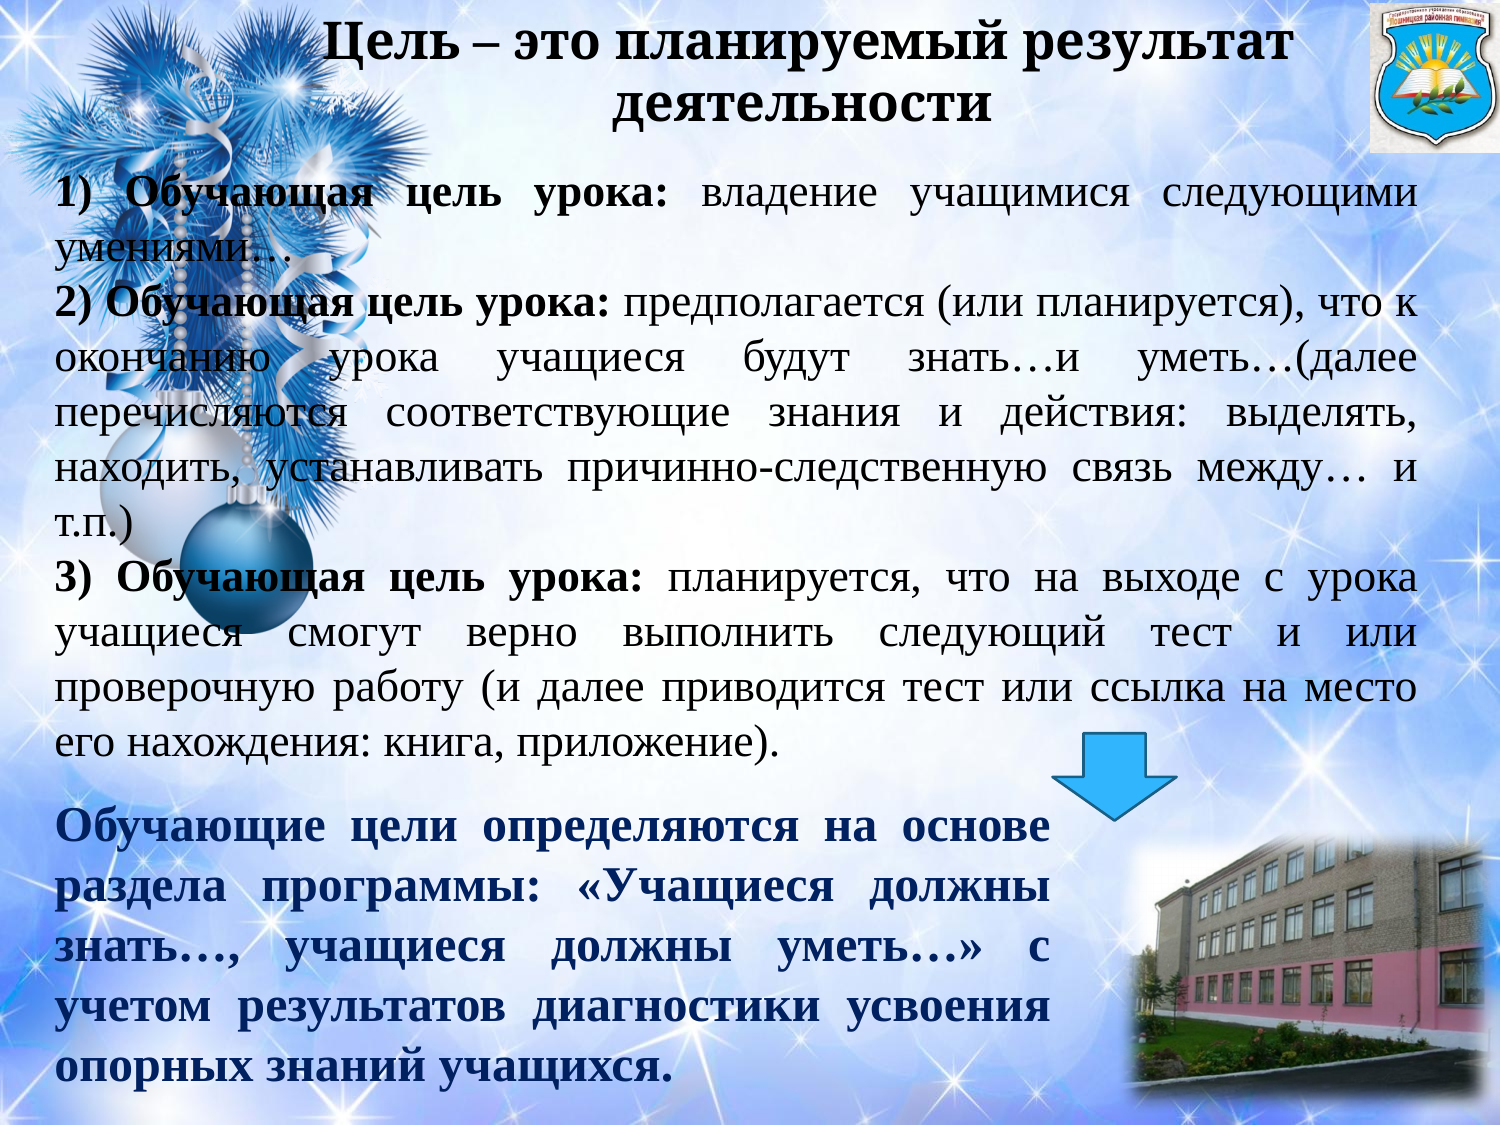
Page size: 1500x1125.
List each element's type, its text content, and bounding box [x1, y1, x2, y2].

text_box Обучающие цели определяются на основе раздела программы: «Учащиеся должны знать…, учащиеся должны уметь…» с учетом результатов диагностики усвоения опорных знаний учащихся. [39, 783, 1066, 1099]
picture [0, 0, 1500, 1125]
text_box Цель – это планируемый результат деятельности [182, 0, 1435, 153]
text_box 1) Обучающая цель урока: владение учащимися следующими умениями… 2) Обучающая цель урока: предполагается (или планируется), что к окончанию урока учащиеся будут знать…и уметь…(далее перечисляются соответствующие знания и действия: выделять, находить, устанавливать причинно-следственную связь между… и т.п.) 3) Обучающая цель урока: планируется, что на выходе с урока учащиеся смогут верно выполнить следующий тест и или проверочную работу (и далее приводится тест или ссылка на место его нахождения: книга, приложение). [39, 153, 1434, 829]
text_box [1051, 731, 1178, 822]
